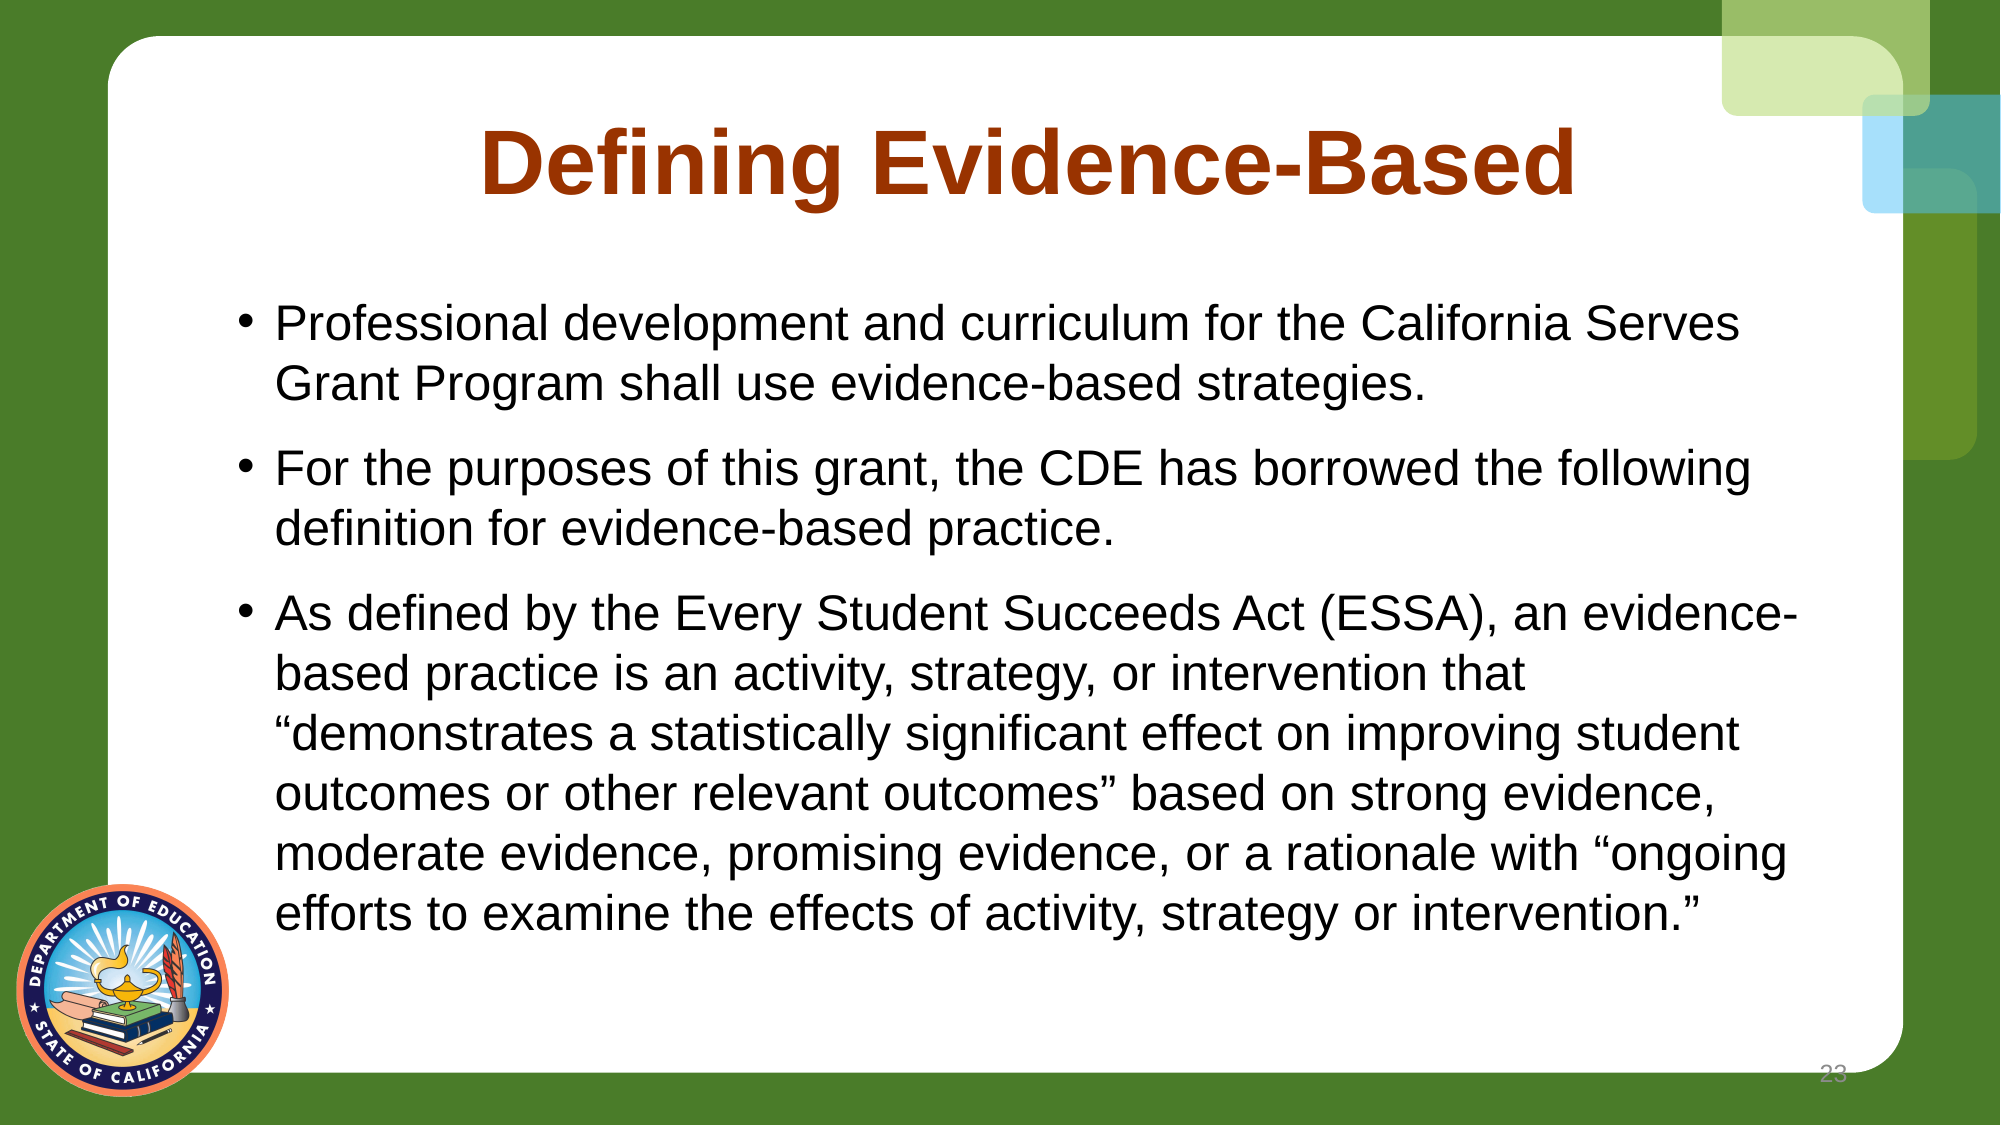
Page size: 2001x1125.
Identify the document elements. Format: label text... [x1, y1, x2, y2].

list Professional development and curriculum for the California Serves Grant Program shall use evidence-based strategies. For the purposes of this grant, the CDE has borrowed the following definition for evidence-based practice. As defined by the Every Student Succeeds Act (ESSA), an evidence-based practice is an activity, strategy, or intervention that “demonstrates a statistically significant effect on improving student outcomes or other relevant outcomes” based on strong evidence, moderate evidence, promising evidence, or a rationale with “ongoing efforts to examine the effects of activity, strategy or intervention.” [222, 282, 1863, 1033]
slide_number 23 [1412, 1042, 1863, 1103]
title Defining Evidence-Based [222, 59, 1863, 270]
picture [16, 884, 229, 1097]
